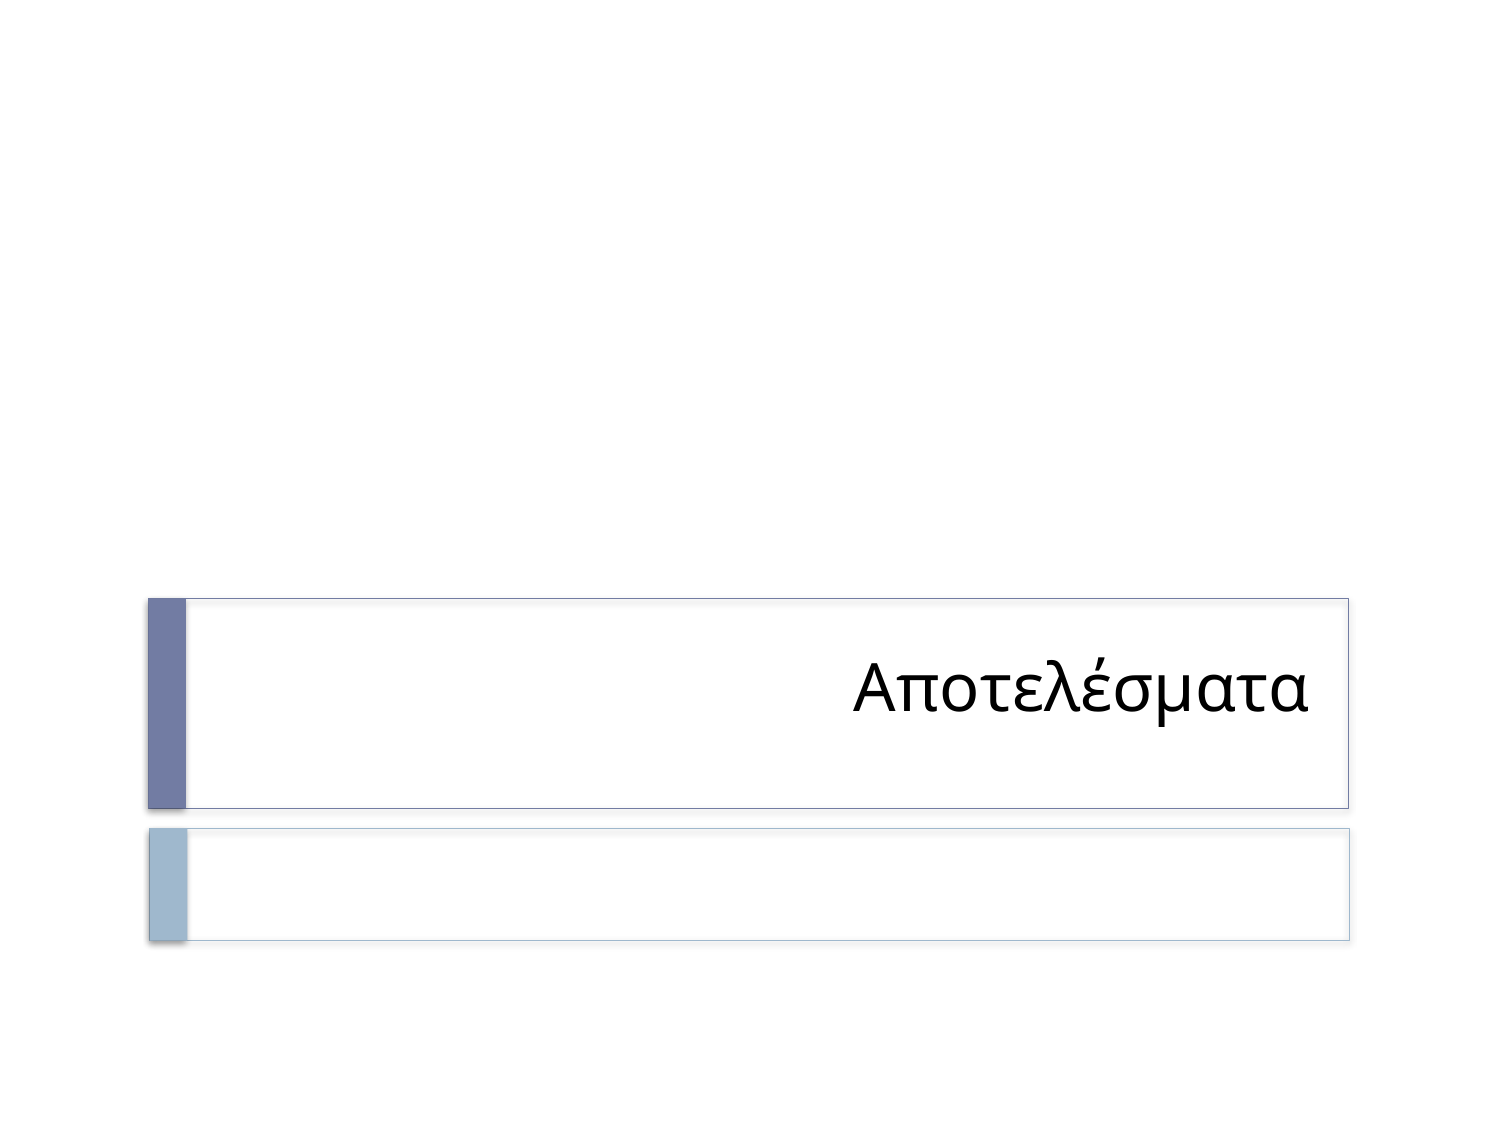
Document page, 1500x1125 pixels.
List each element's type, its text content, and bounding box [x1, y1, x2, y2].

title Αποτελέσματα [200, 637, 1325, 800]
